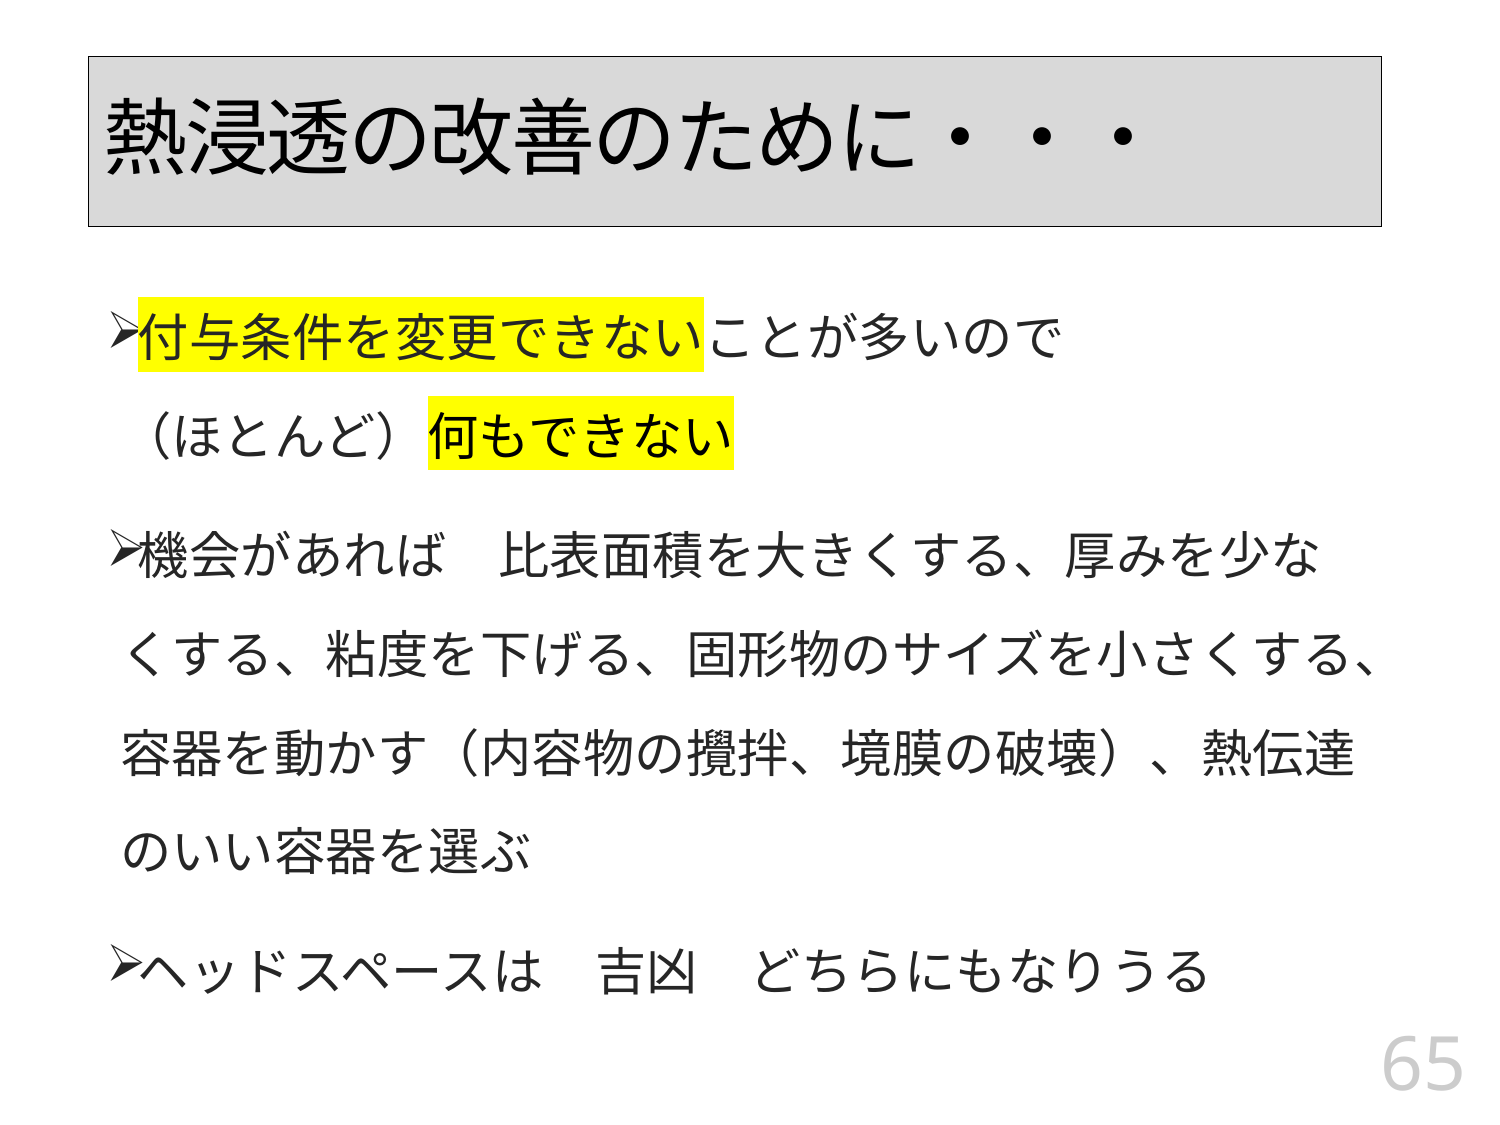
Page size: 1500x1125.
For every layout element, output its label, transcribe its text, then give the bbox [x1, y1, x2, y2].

list 付与条件を変更できないことが多いので （ほとんど）何もできない 機会があれば 比表面積を大きくする、厚みを少なくする、粘度を下げる、固形物のサイズを小さくする、容器を動かす（内容物の攪拌、境膜の破壊）、熱伝達のいい容器を選ぶ ヘッドスペースは 吉凶 どちらにもなりうる [91, 260, 1382, 1010]
slide_number 65 [1121, 895, 1482, 1125]
title 熱浸透の改善のために・・・ [88, 56, 1382, 227]
